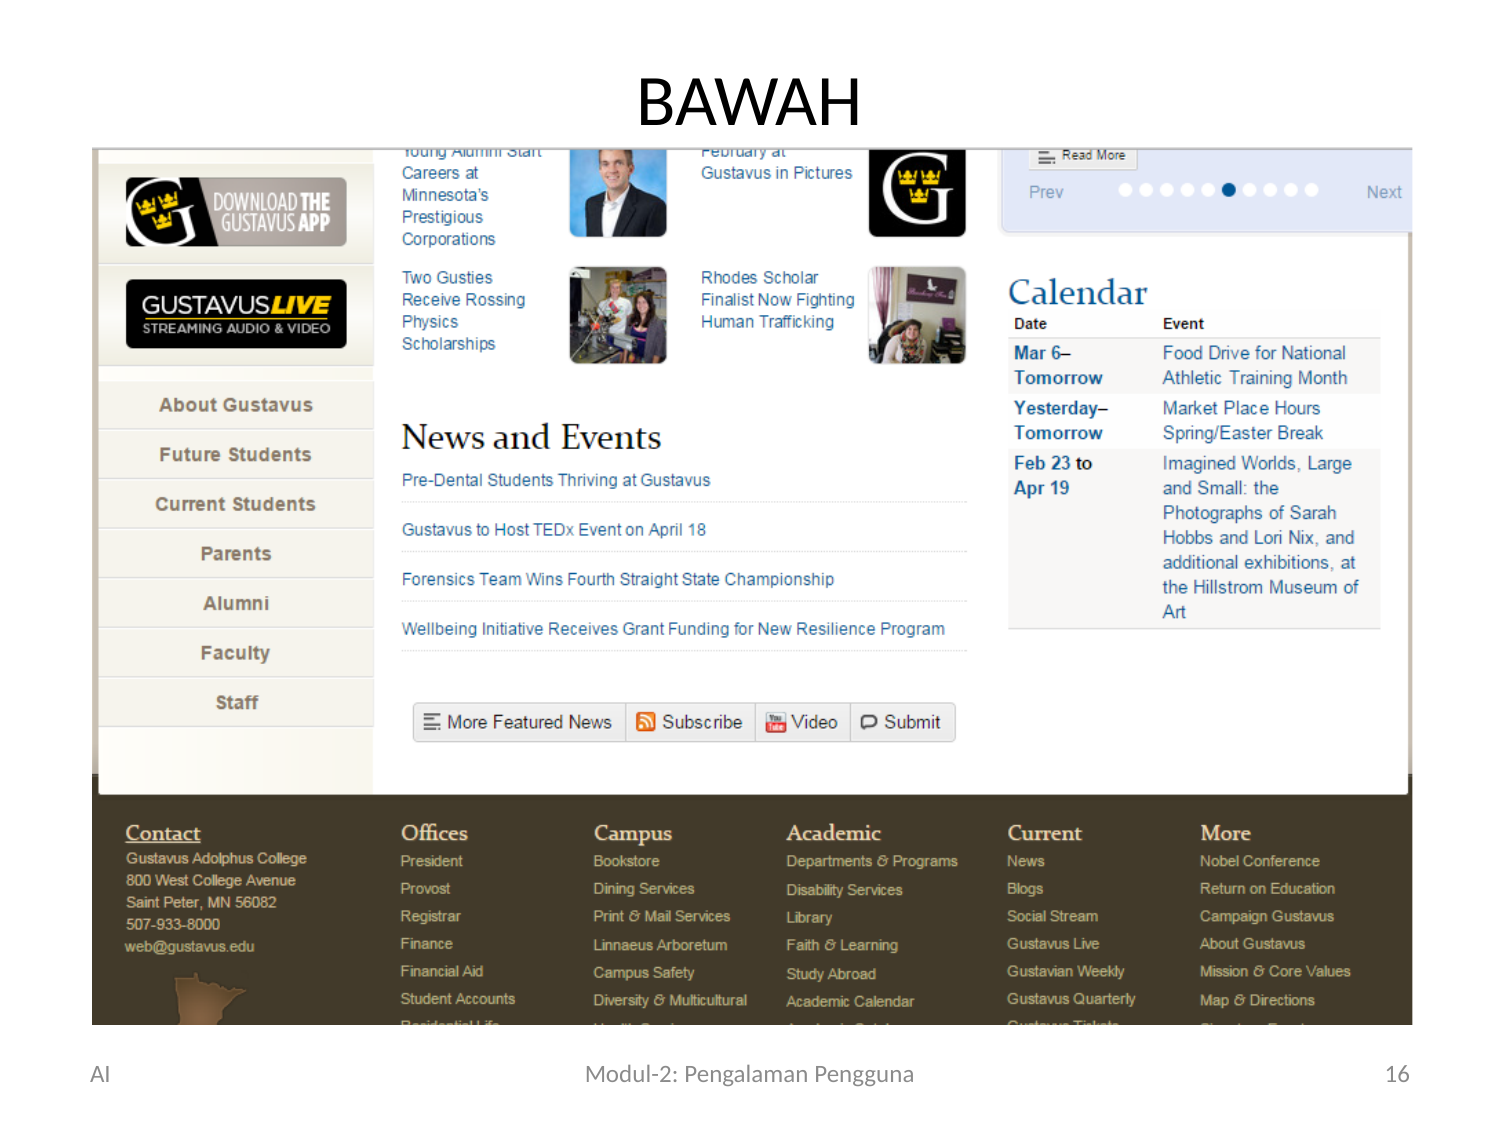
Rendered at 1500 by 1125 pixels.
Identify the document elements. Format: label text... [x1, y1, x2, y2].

slide_number 16 [1074, 1042, 1425, 1103]
slide_number AI [75, 1042, 425, 1103]
title BAWAH [75, 45, 1425, 148]
picture [91, 146, 1413, 1026]
footer Modul-2: Pengalaman Pengguna [512, 1042, 988, 1103]
